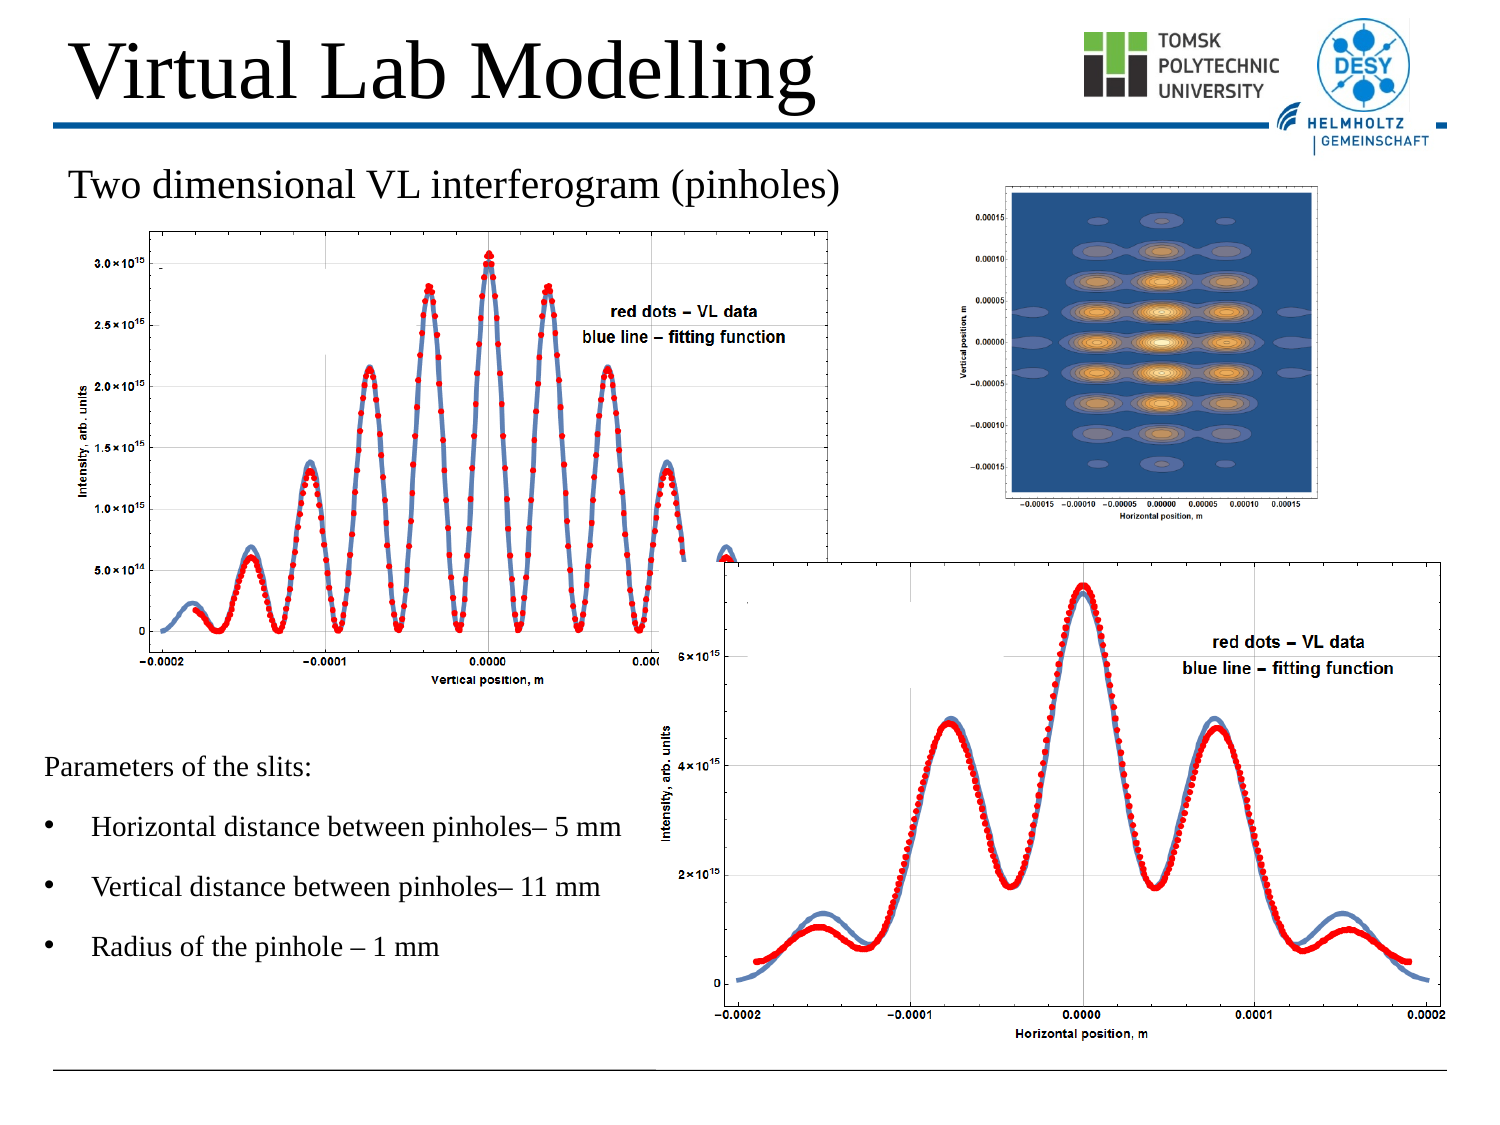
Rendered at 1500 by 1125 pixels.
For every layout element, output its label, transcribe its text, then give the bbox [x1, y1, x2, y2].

picture [958, 186, 1318, 522]
text_box Two dimensional VL interferogram (pinholes) [53, 149, 904, 214]
picture [1083, 18, 1436, 162]
title Virtual Lab Modelling [52, 11, 904, 118]
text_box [76, 231, 833, 687]
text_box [659, 562, 1447, 1043]
text_box Parameters of the slits: Horizontal distance between pinholes– 5 mm Vertical distance between pinholes– 11 mm Radius of the pinhole – 1 mm [29, 739, 654, 970]
